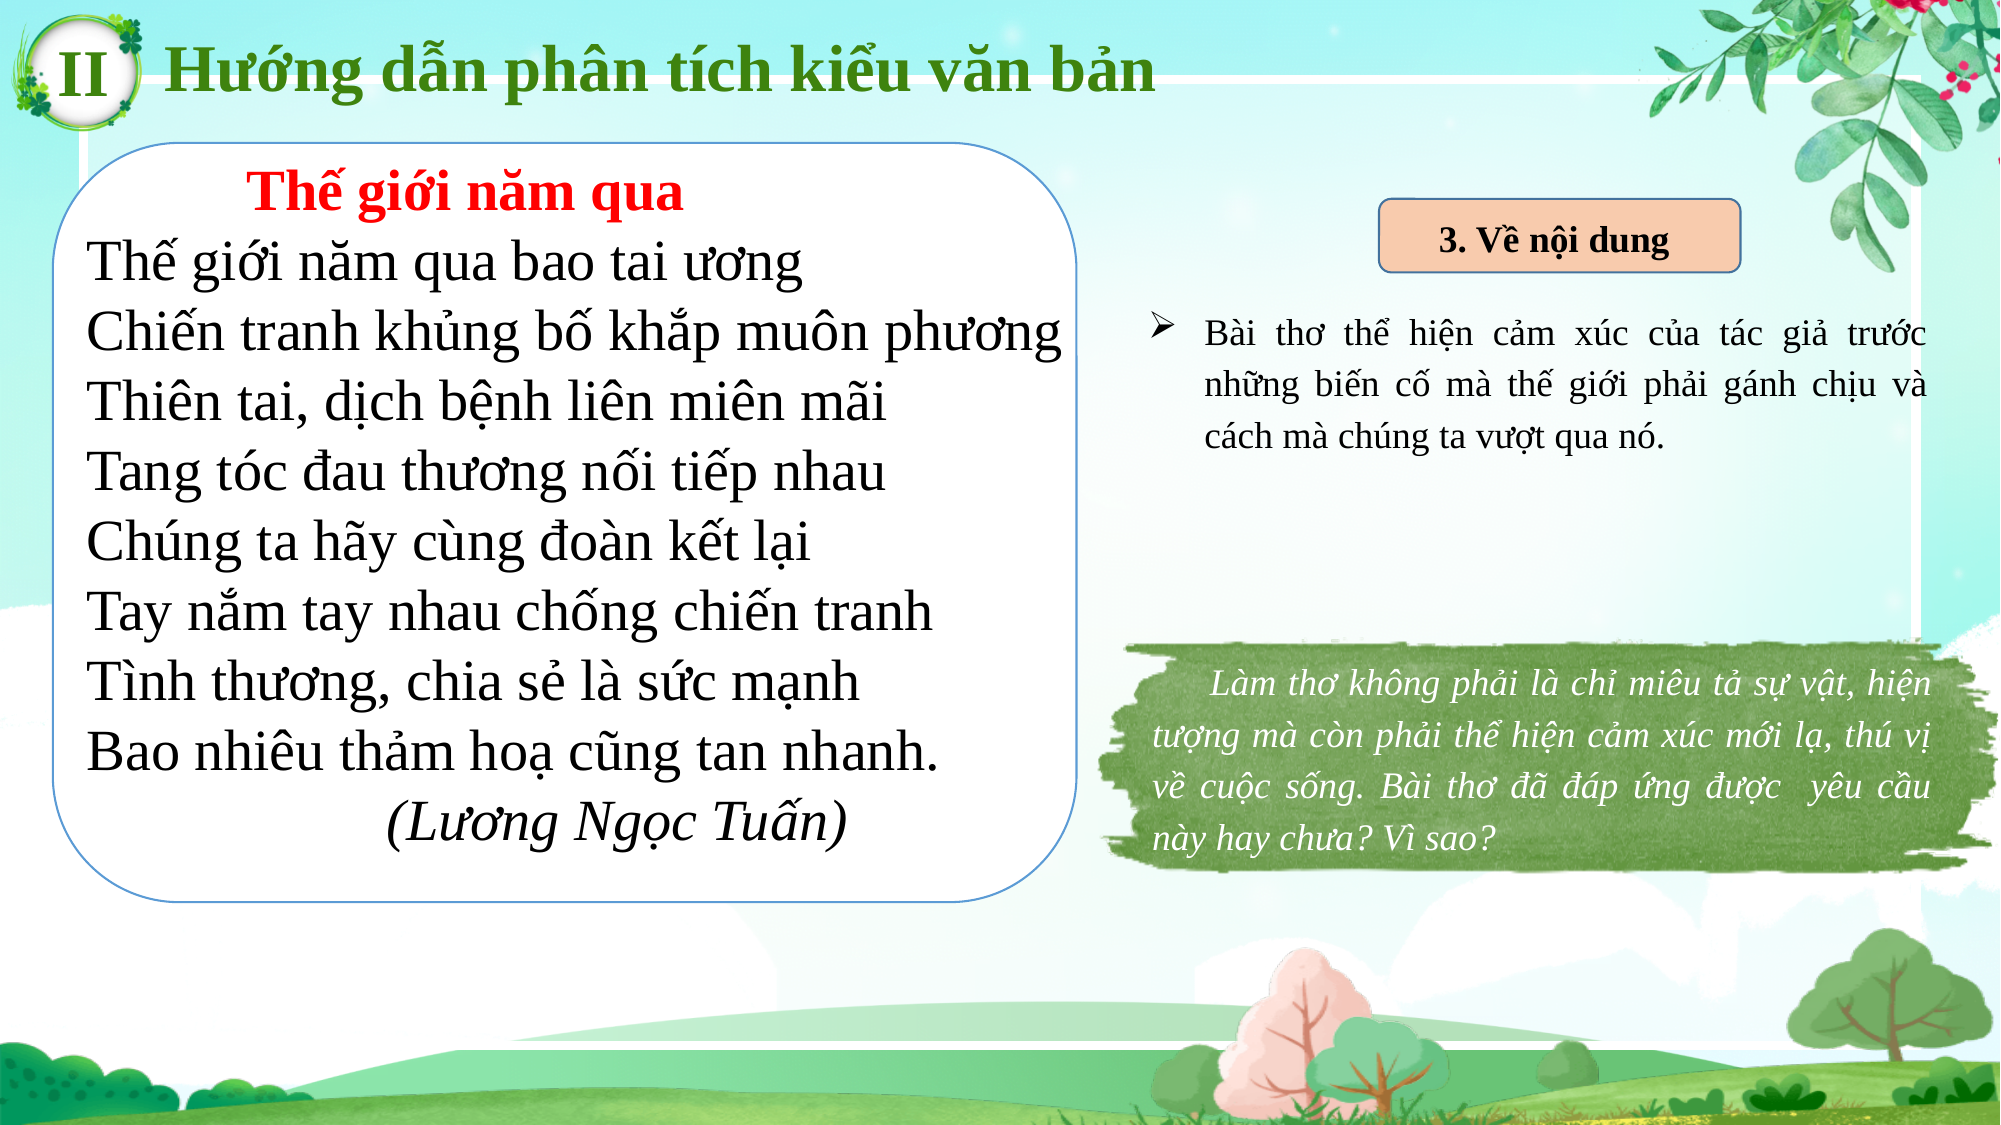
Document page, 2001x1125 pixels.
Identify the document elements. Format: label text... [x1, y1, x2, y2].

text_box Thế giới năm qua Thế giới năm qua bao tai ương Chiến tranh khủng bố khắp muôn phương Thiên tai, dịch bệnh liên miên mãi Tang tóc đau thương nối tiếp nhau Chúng ta hãy cùng đoàn kết lại Tay nắm tay nhau chống chiến tranh Tình thương, chia sẻ là sức mạnh Bao nhiêu thảm hoạ cũng tan nhanh. (Lương Ngọc Tuấn) [71, 144, 1113, 860]
text_box [1377, 197, 1732, 274]
text_box [83, 860, 1046, 869]
text_box [51, 202, 71, 843]
text_box 3. Về nội dung [1424, 200, 1638, 268]
text_box Bài thơ thể hiện cảm xúc của tác giả trước những biến cố mà thế giới phải gánh chịu và cách mà chúng ta vượt qua nó. [1133, 293, 1944, 464]
picture [0, 0, 2000, 1125]
text_box Hướng dẫn phân tích kiểu văn bản [153, 14, 1275, 115]
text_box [1095, 626, 2000, 896]
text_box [8, 6, 153, 136]
